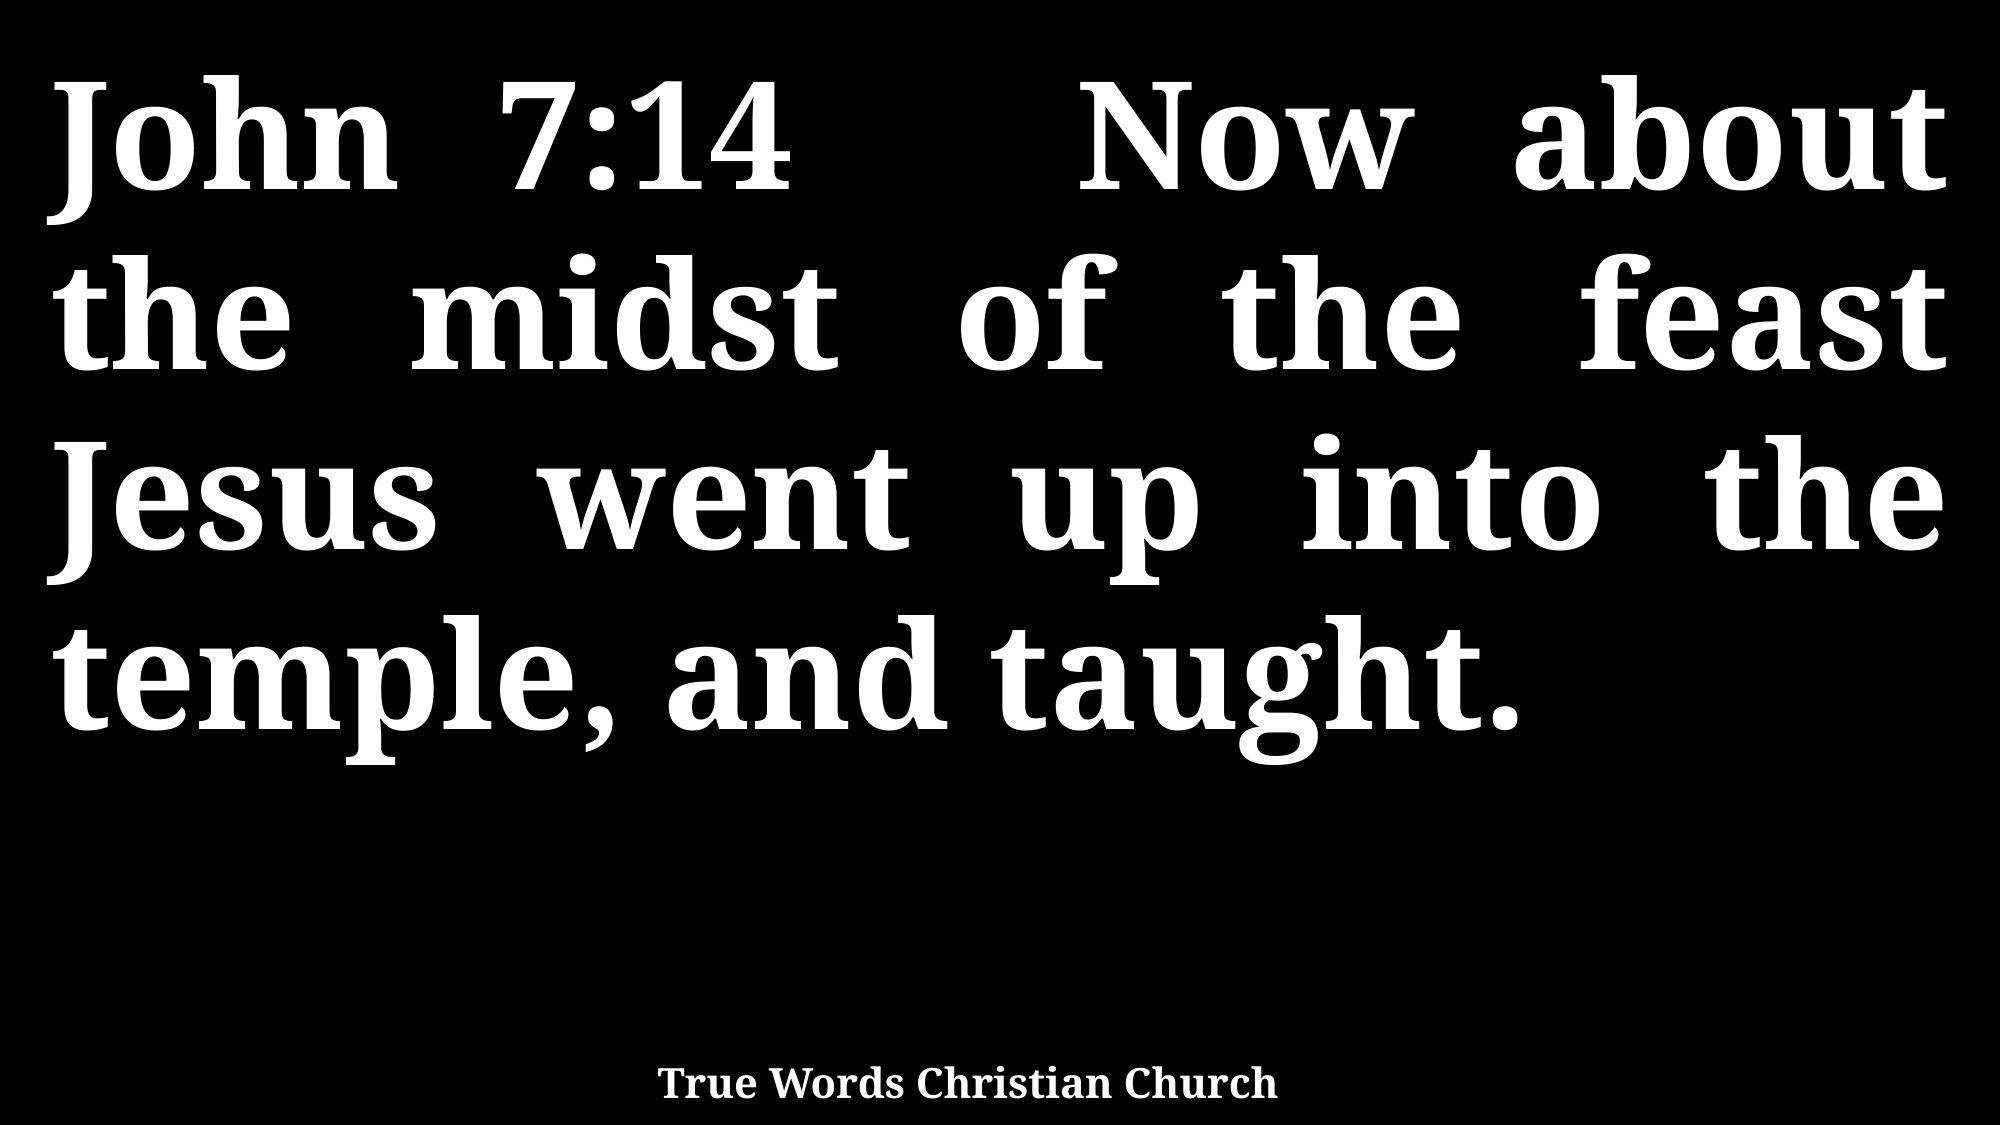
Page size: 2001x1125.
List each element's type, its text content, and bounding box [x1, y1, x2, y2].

text_box True Words Christian Church [642, 1049, 1294, 1114]
text_box John 7:14 Now about the midst of the feast Jesus went up into the temple, and taught. [35, 32, 1965, 767]
